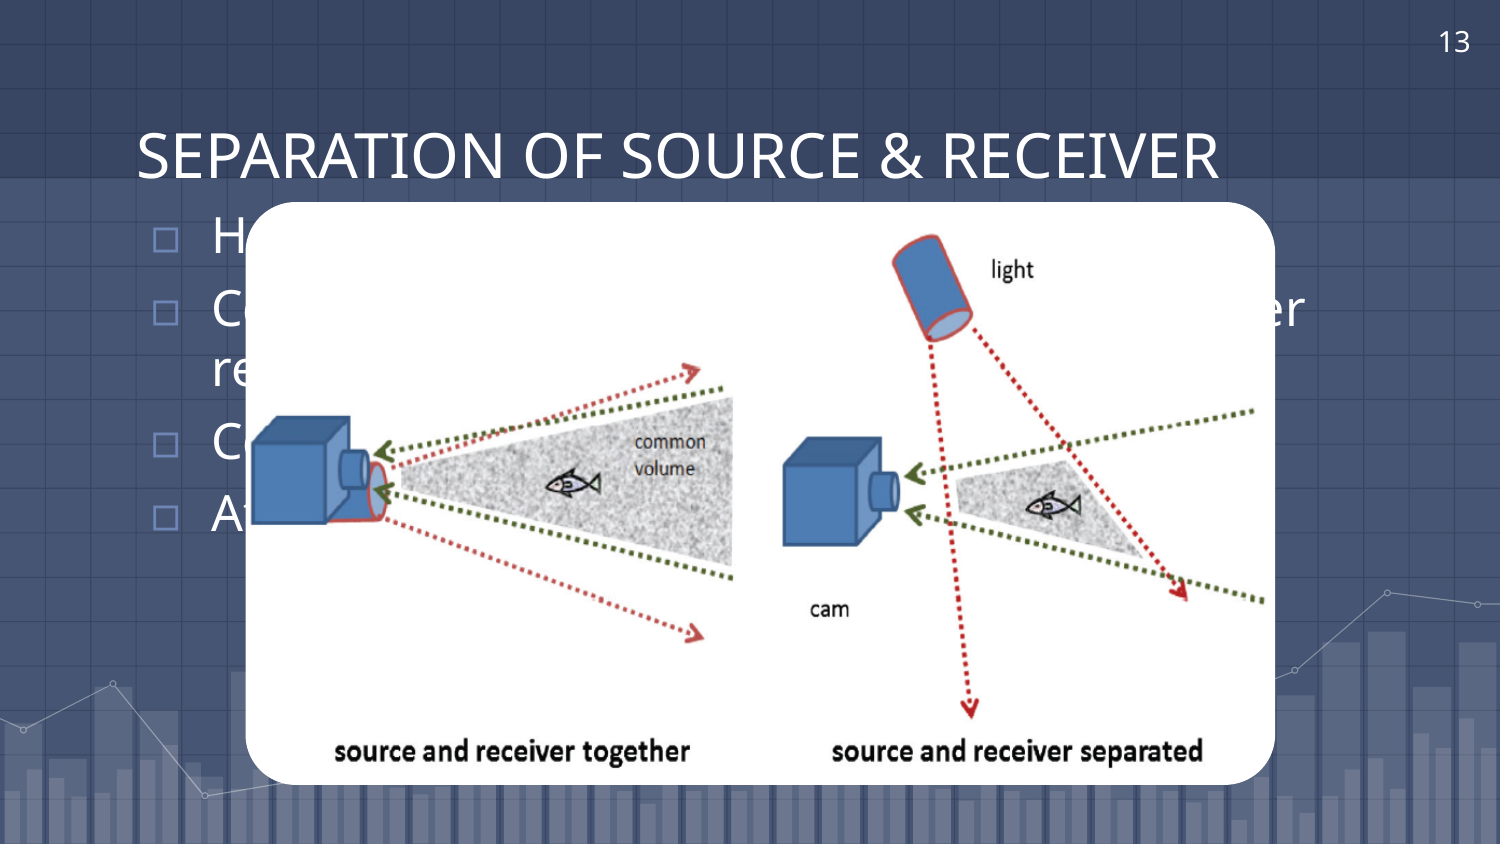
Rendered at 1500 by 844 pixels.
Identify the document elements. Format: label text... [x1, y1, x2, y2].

list Hardware implemented Common volume between source and receiver reduced Contrast of image reduced Attenuation length increased [121, 189, 1383, 698]
title SEPARATION OF SOURCE & RECEIVER [121, 65, 1383, 189]
slide_number 13 [1408, 0, 1500, 88]
picture [245, 201, 1276, 786]
